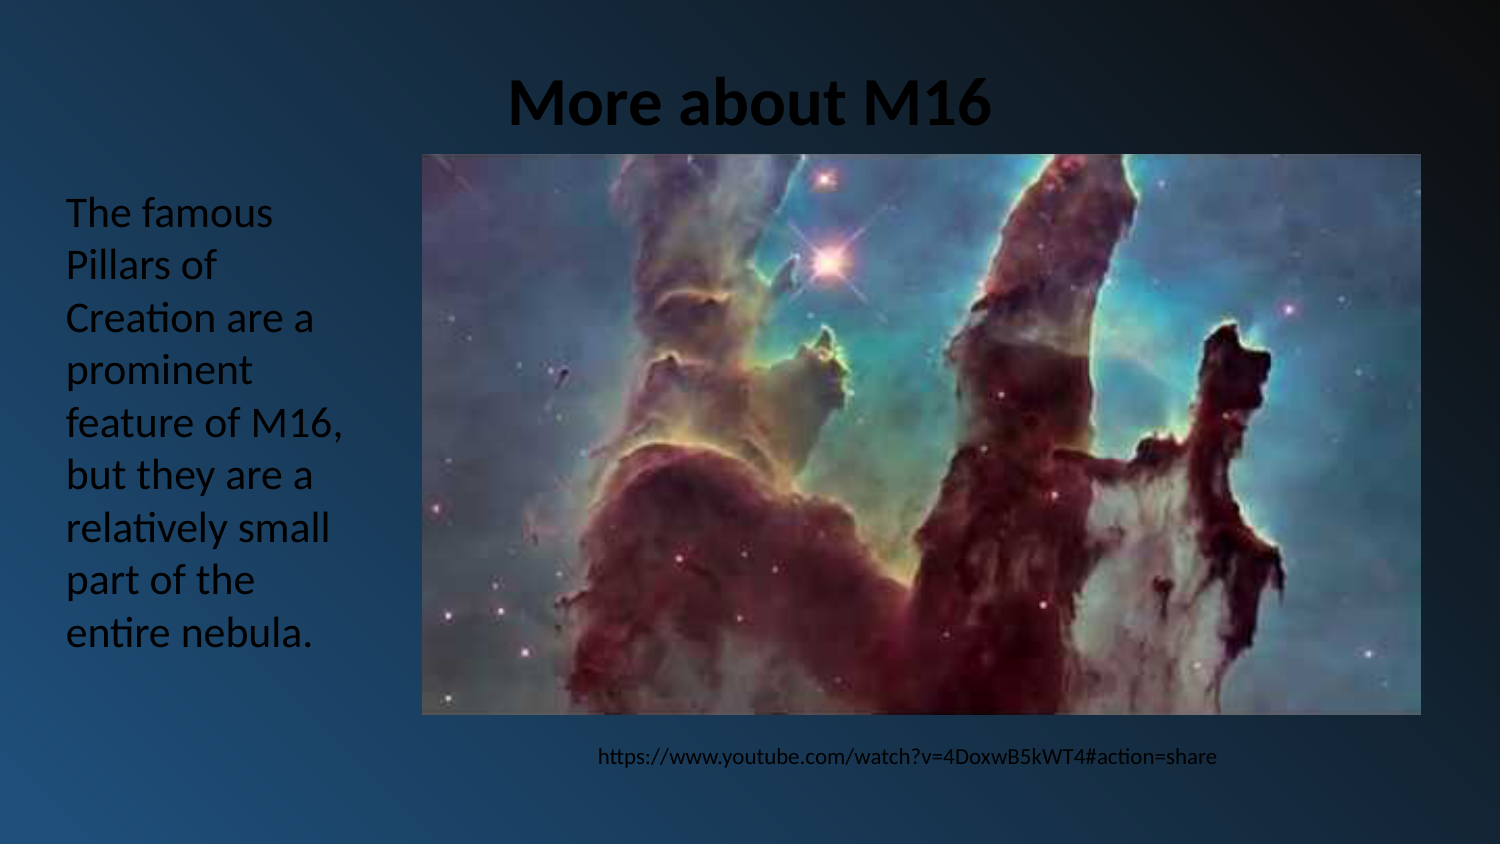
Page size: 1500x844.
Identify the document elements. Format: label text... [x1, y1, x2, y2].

text_box More about M16 [252, 50, 1248, 146]
title https://www.youtube.com/watch?v=4DoxwB5kWT4#action=share [370, 724, 1446, 791]
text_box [421, 153, 1423, 717]
text_box The famous Pillars of Creation are a prominent feature of M16, but they are a relatively small part of the entire nebula. [54, 177, 356, 667]
